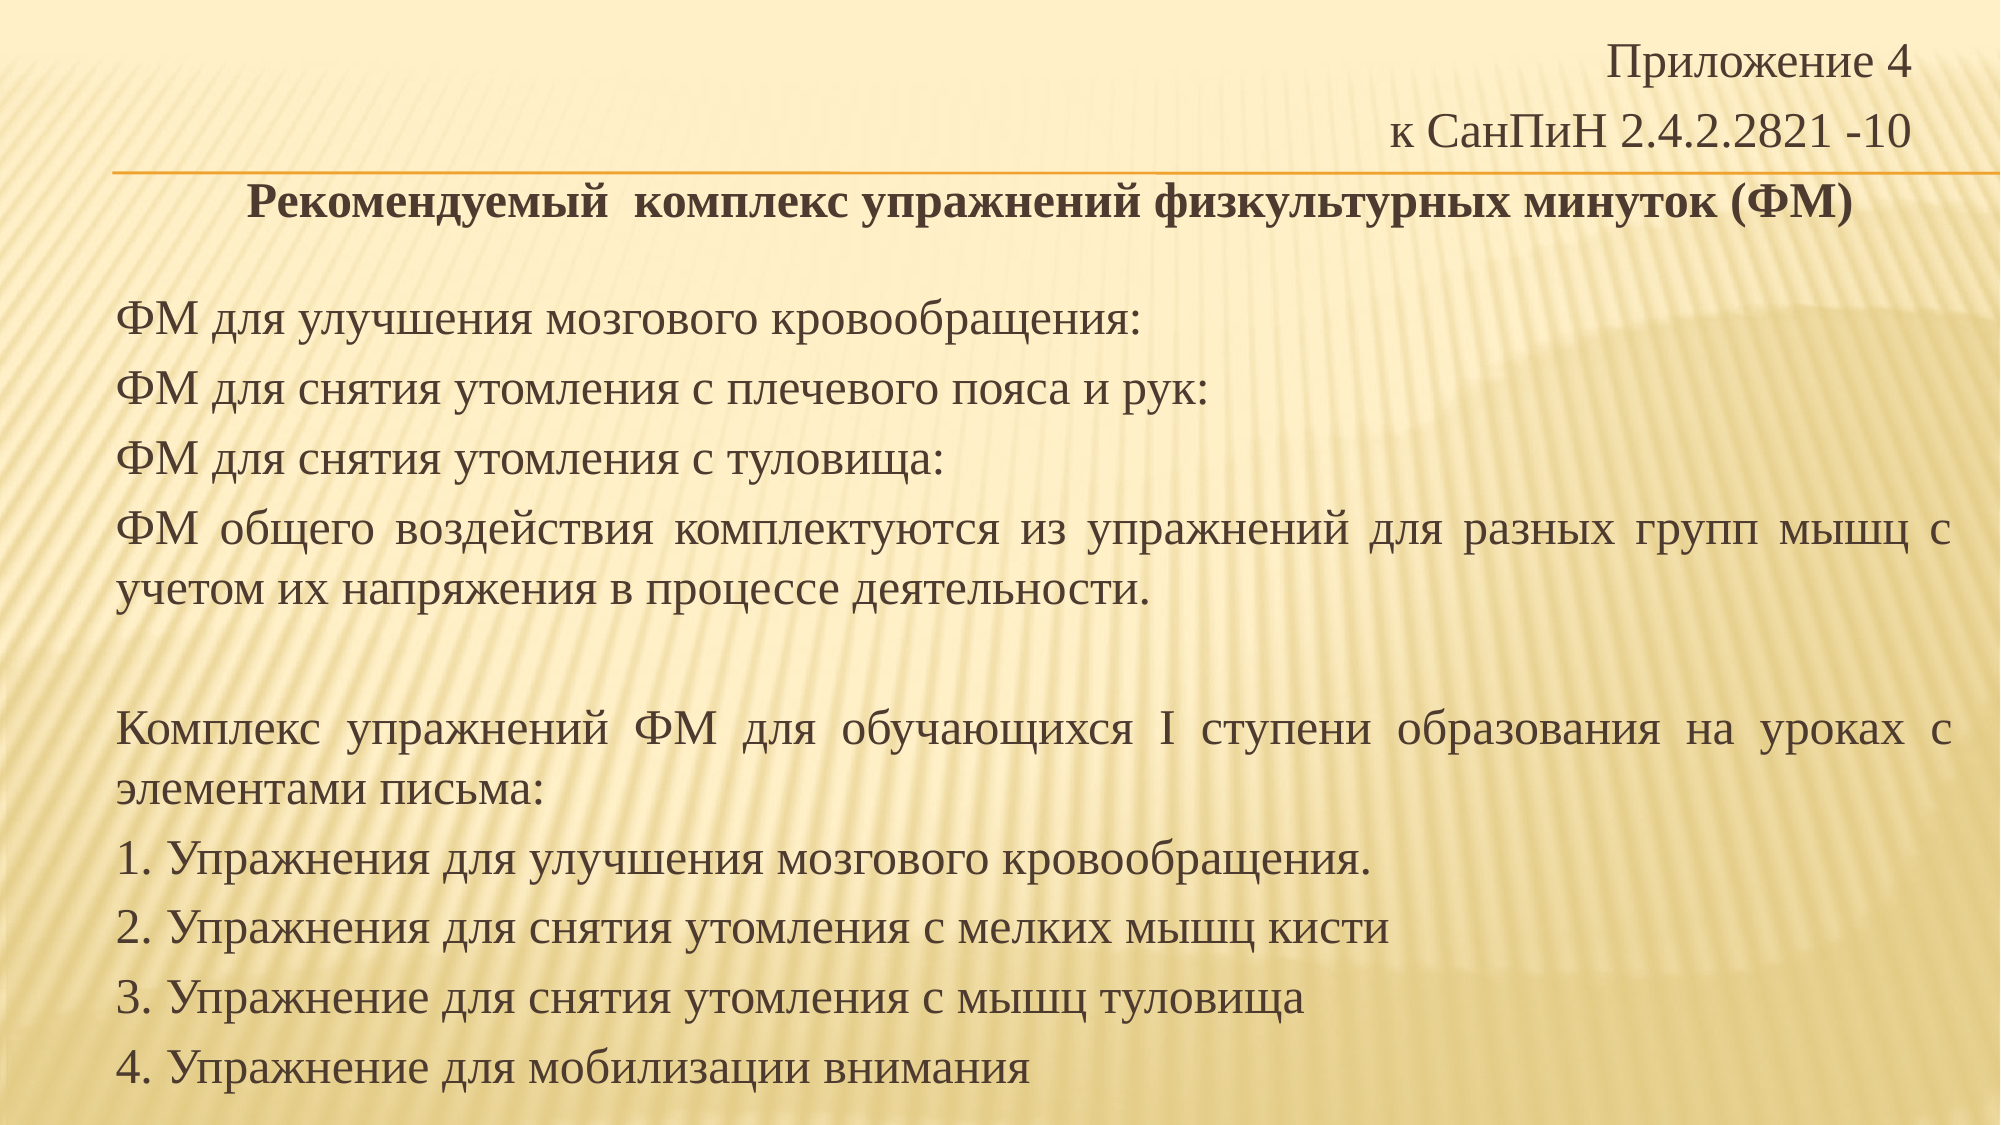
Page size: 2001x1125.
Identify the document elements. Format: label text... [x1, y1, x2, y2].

list Приложение 4 к СанПиН 2.4.2.2821 -10 Рекомендуемый комплекс упражнений физкультурных минуток (ФМ) [175, 19, 1927, 258]
list ФМ для улучшения мозгового кровообращения: ФМ для снятия утомления с плечевого пояса и рук: ФМ для снятия утомления с туловища: ФМ общего воздействия комплектуются из упражнений для разных групп мышц с учетом их напряжения в процессе деятельности. Комплекс упражнений ФМ для обучающихся I ступени образования на уроках с элементами письма: 1. Упражнения для улучшения мозгового кровообращения. 2. Упражнения для снятия утомления с мелких мышц кисти 3. Упражнение для снятия утомления с мышц туловища 4. Упражнение для мобилизации внимания [44, 276, 1968, 952]
